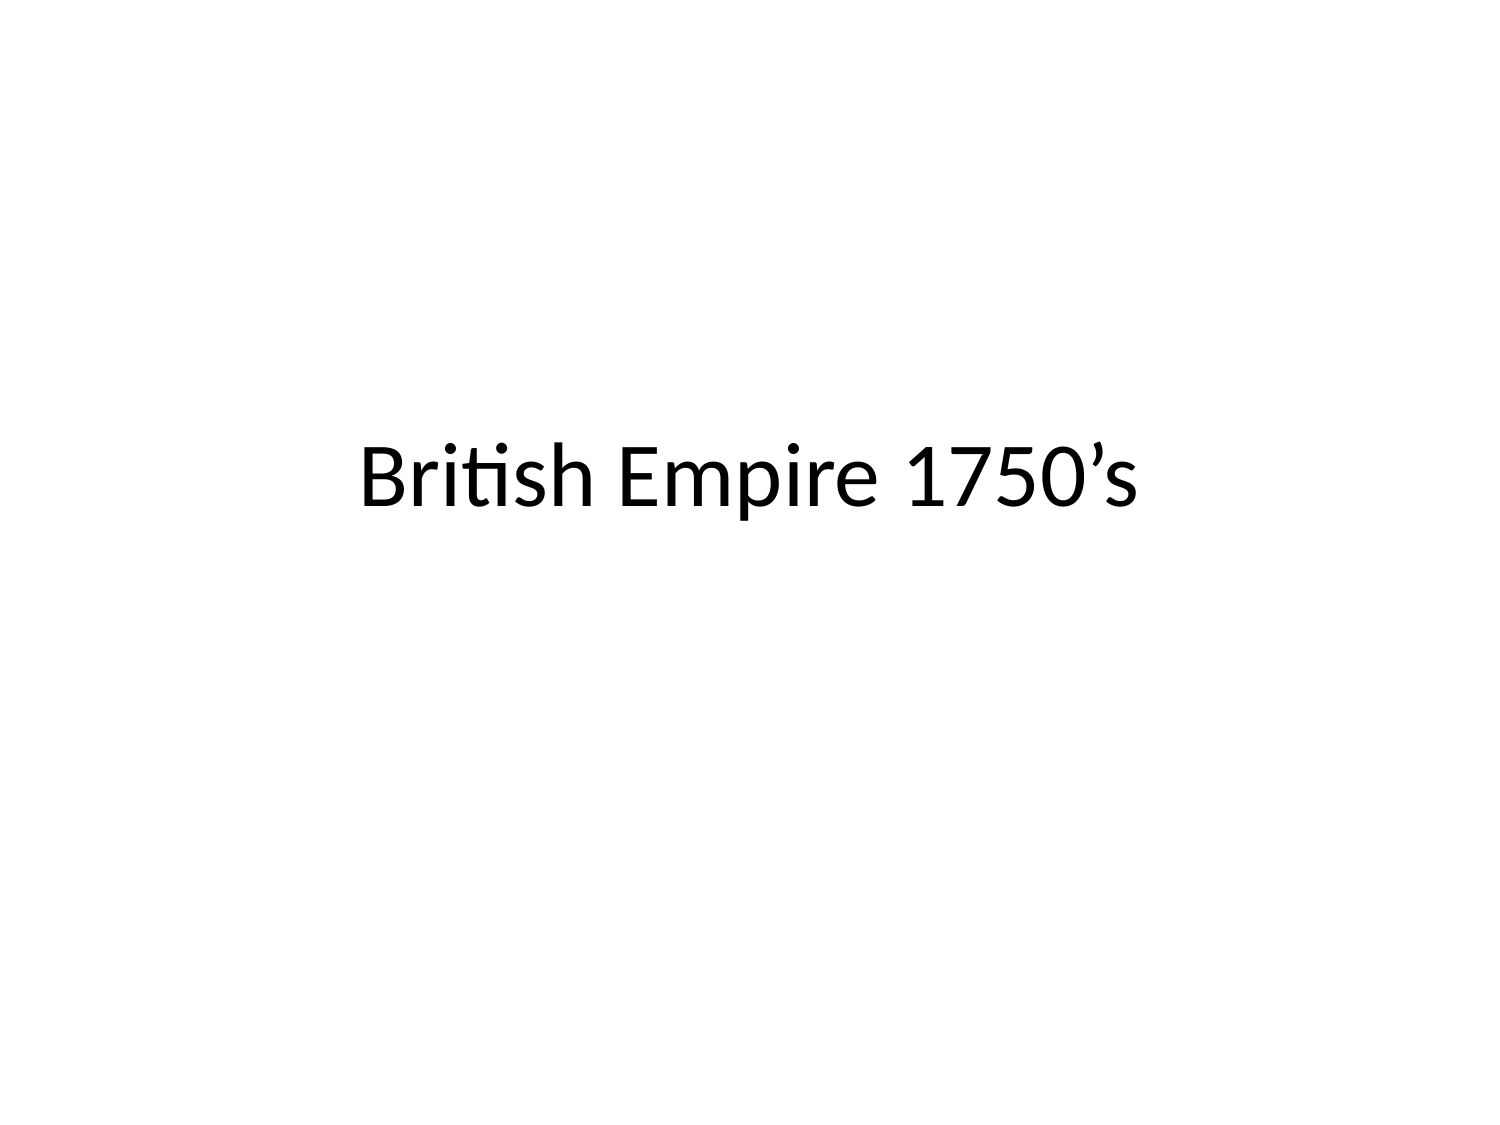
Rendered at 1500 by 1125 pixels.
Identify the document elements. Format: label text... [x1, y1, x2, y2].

title British Empire 1750’s [112, 349, 1388, 591]
